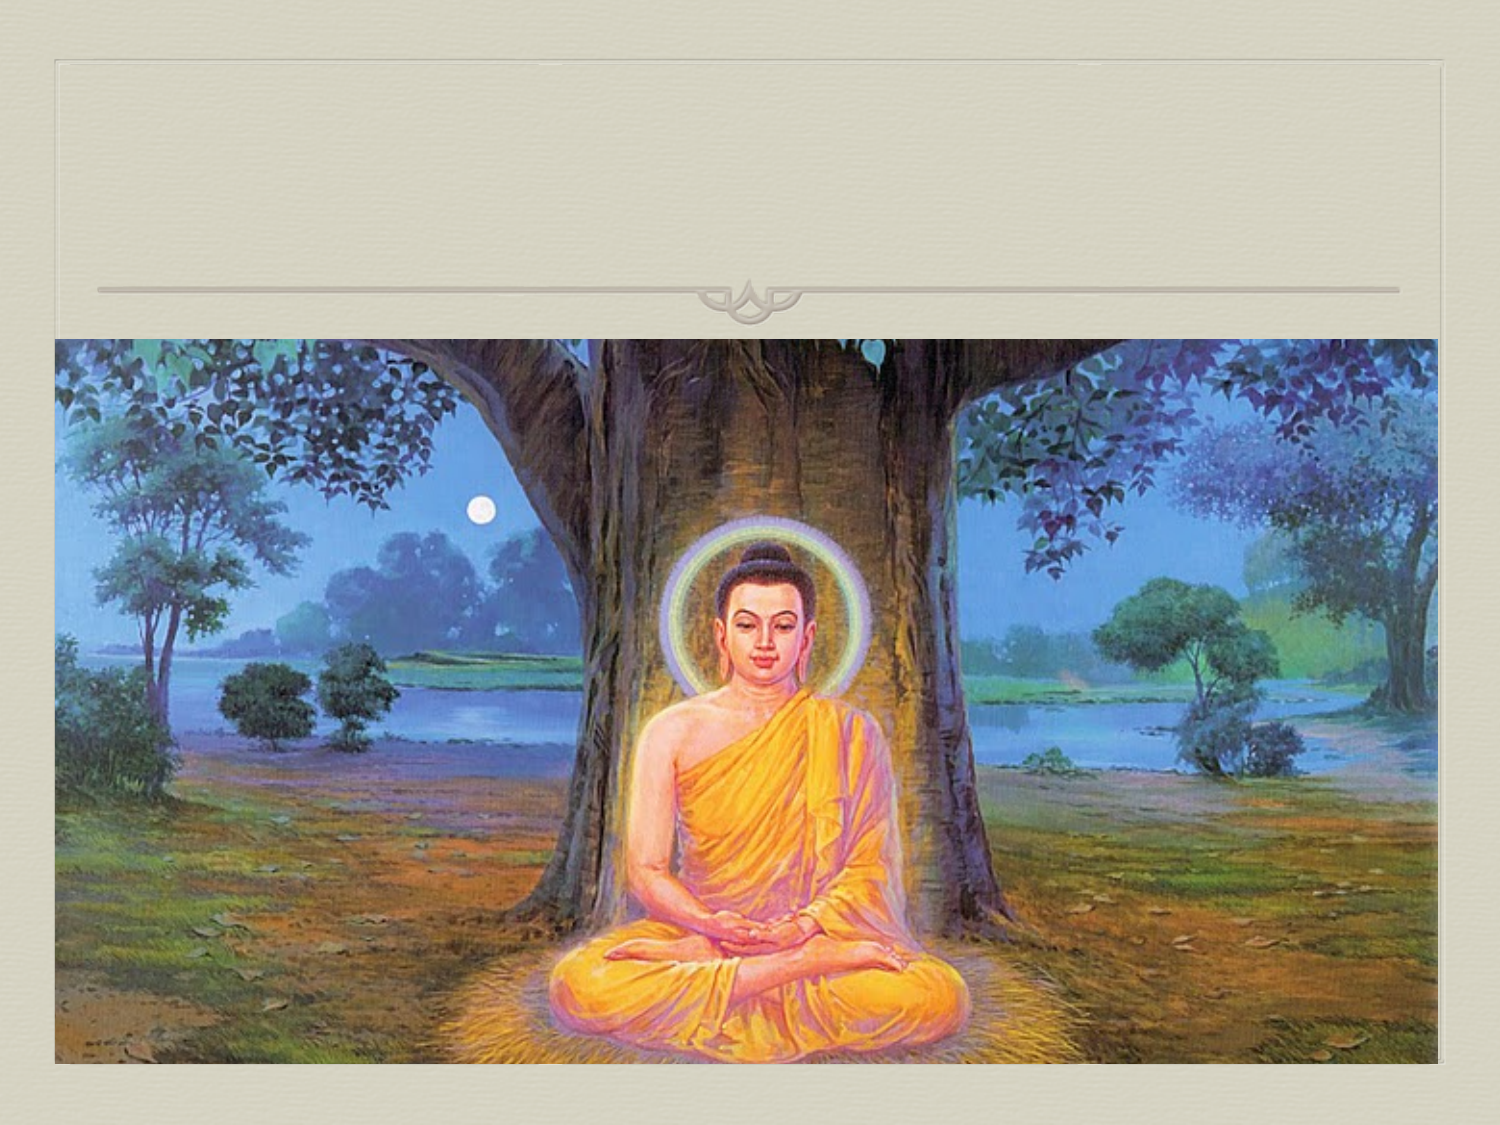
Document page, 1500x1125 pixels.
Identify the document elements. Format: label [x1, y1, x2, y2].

list [54, 338, 1439, 1065]
picture [0, 0, 1500, 1125]
